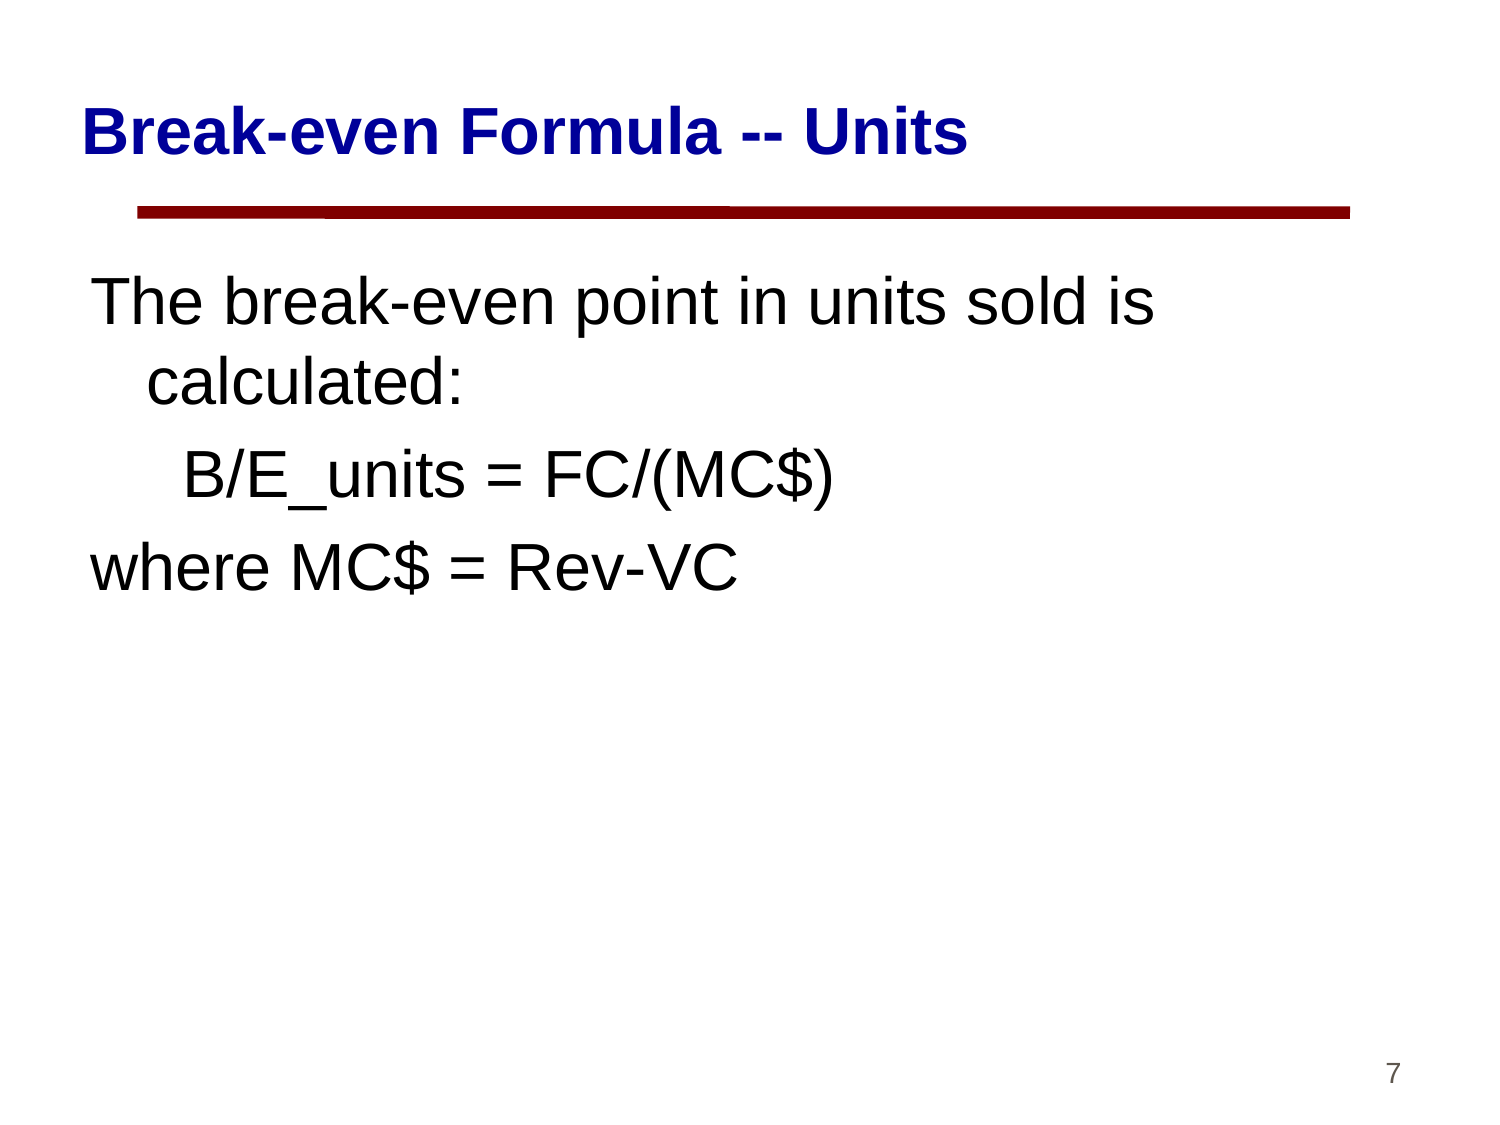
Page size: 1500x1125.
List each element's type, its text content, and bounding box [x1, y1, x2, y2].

list The break-even point in units sold is calculated: B/E_units = FC/(MC$) where MC$ = Rev-VC [75, 249, 1417, 1038]
title Break-even Formula -- Units [66, 50, 1413, 175]
slide_number 7 [1104, 1038, 1417, 1097]
